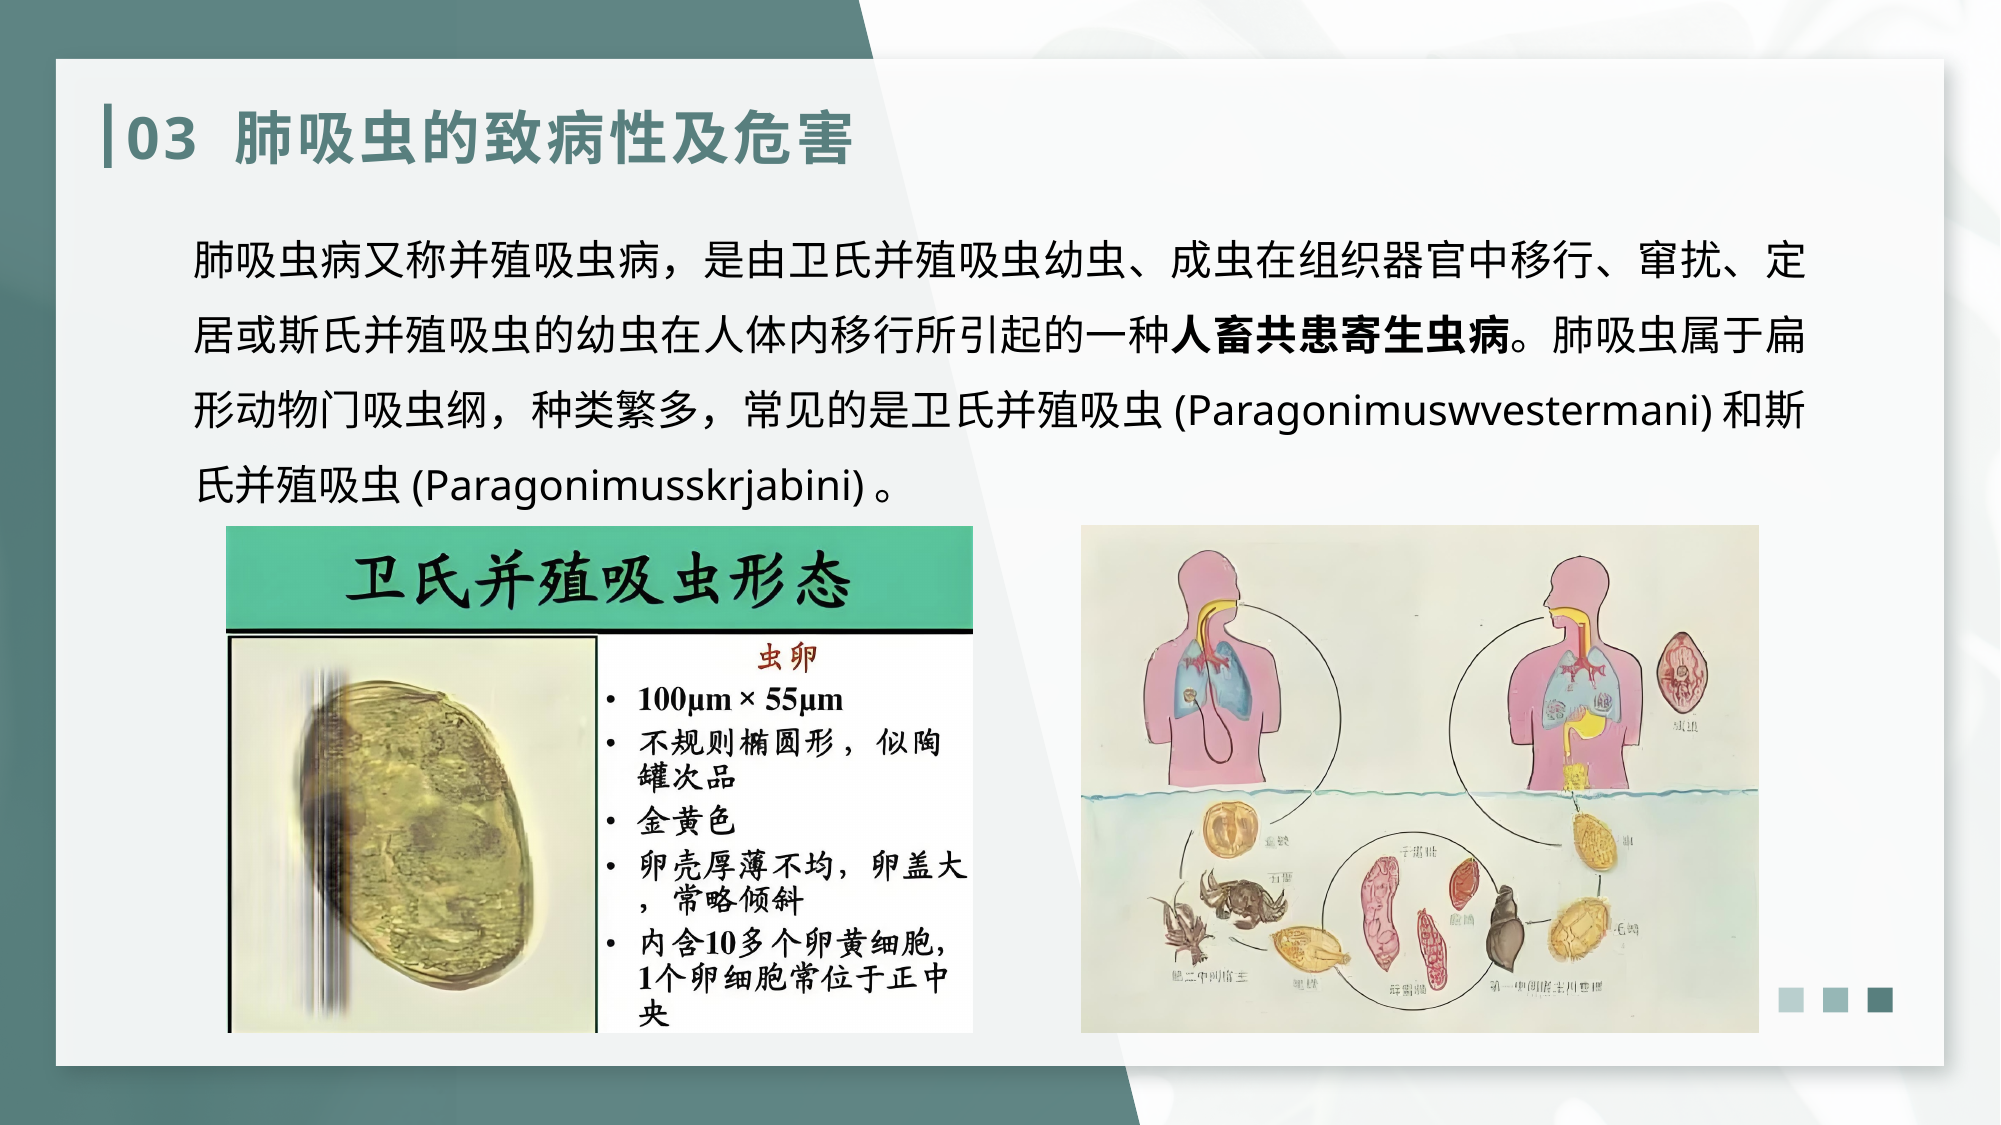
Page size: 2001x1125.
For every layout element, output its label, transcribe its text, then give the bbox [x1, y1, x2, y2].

picture [226, 526, 973, 1033]
text_box 肺吸虫病又称并殖吸虫病，是由卫氏并殖吸虫幼虫、成虫在组织器官中移行、窜扰、定居或斯氏并殖吸虫的幼虫在人体内移行所引起的一种人畜共患寄生虫病。肺吸虫属于扁形动物门吸虫纲，种类繁多，常见的是卫氏并殖吸虫(Paragonimuswvestermani)和斯氏并殖吸虫(Paragonimusskrjabini)。 [178, 201, 1822, 517]
picture [1081, 525, 1759, 1034]
title 03 肺吸虫的致病性及危害 [111, 34, 902, 238]
